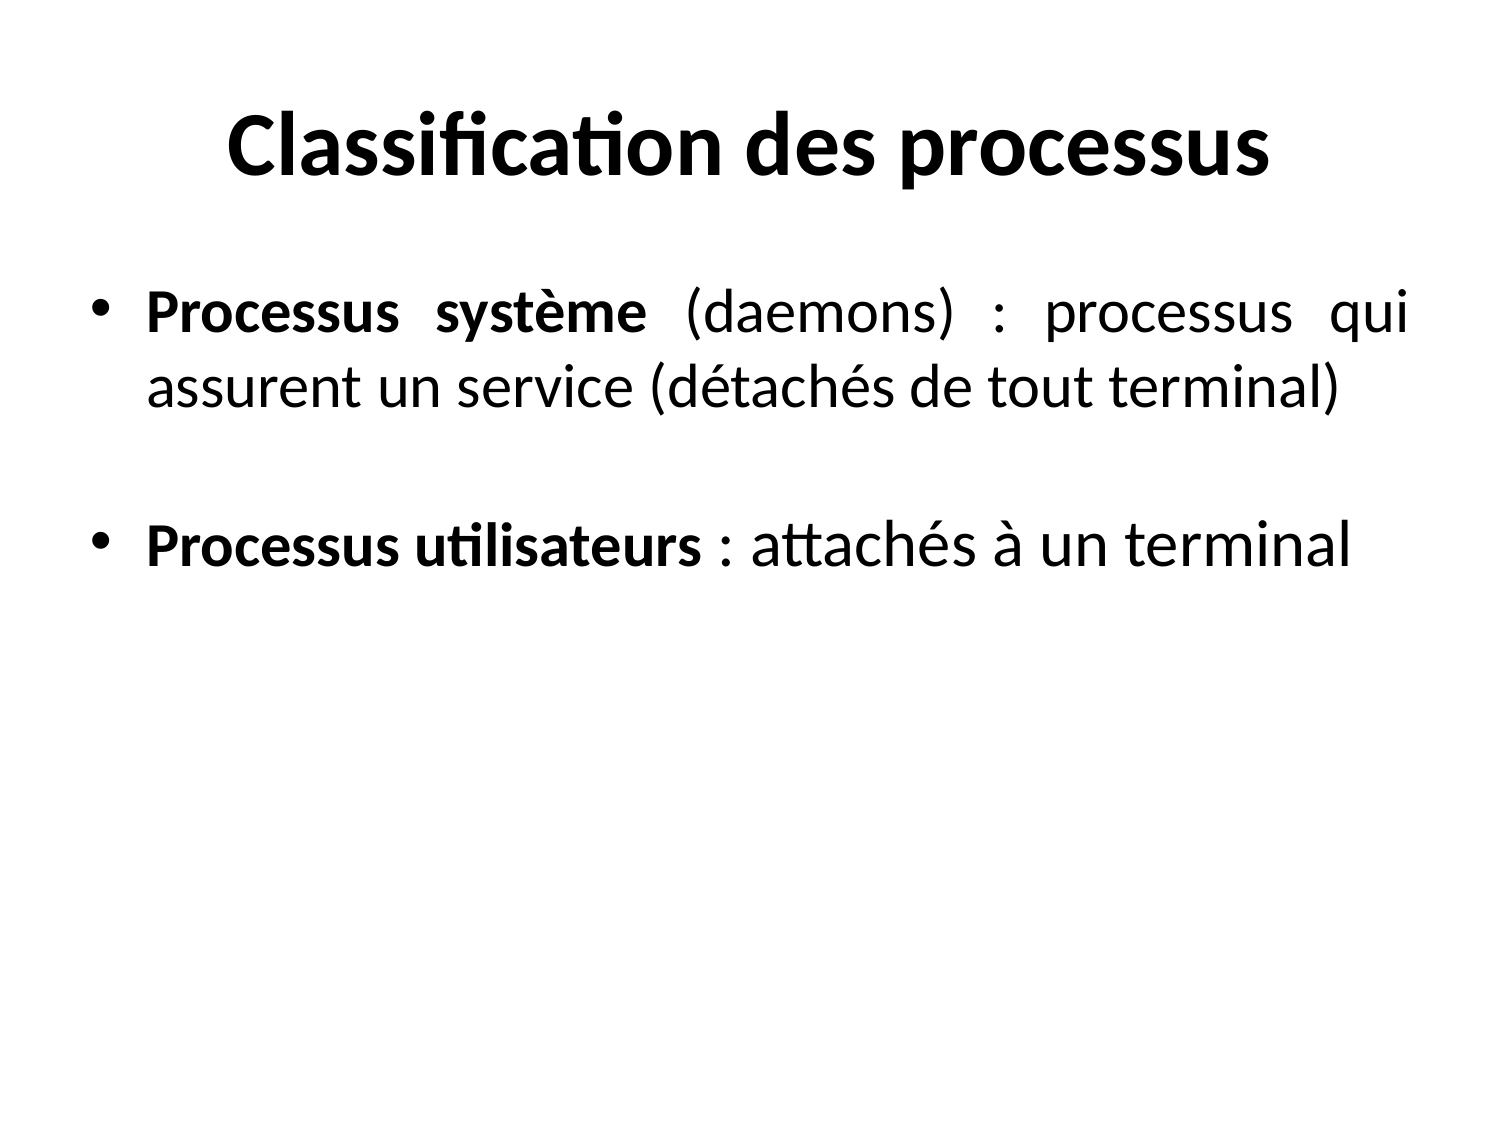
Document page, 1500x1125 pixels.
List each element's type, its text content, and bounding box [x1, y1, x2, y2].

text_box Processus système (daemons) : processus qui assurent un service (détachés de tout terminal) Processus utilisateurs : attachés à un terminal [75, 262, 1425, 1005]
text_box Classification des processus [75, 45, 1425, 233]
